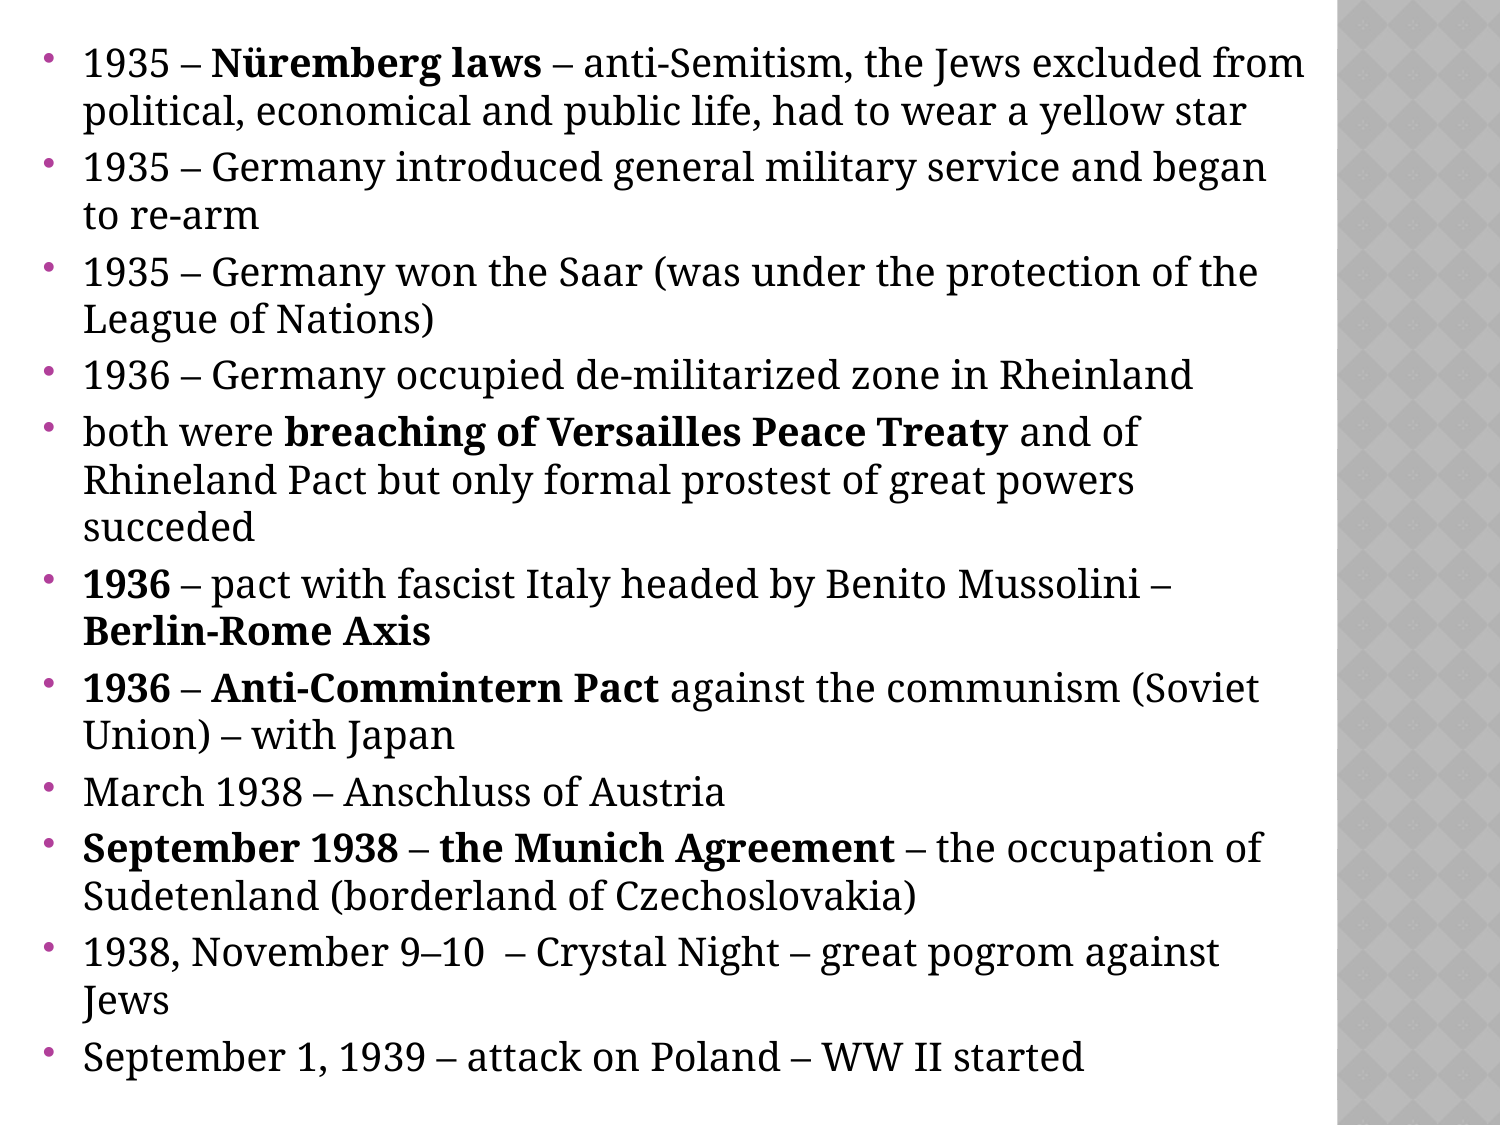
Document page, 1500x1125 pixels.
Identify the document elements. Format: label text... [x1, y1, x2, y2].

list 1935 – Nüremberg laws – anti-Semitism, the Jews excluded from political, economical and public life, had to wear a yellow star 1935 – Germany introduced general military service and began to re-arm 1935 – Germany won the Saar (was under the protection of the League of Nations) 1936 – Germany occupied de-militarized zone in Rheinland both were breaching of Versailles Peace Treaty and of Rhineland Pact but only formal prostest of great powers succeded 1936 – pact with fascist Italy headed by Benito Mussolini – Berlin-Rome Axis 1936 – Anti-Commintern Pact against the communism (Soviet Union) – with Japan March 1938 – Anschluss of Austria September 1938 – the Munich Agreement – the occupation of Sudetenland (borderland of Czechoslovakia) 1938, November 9–10 – Crystal Night – great pogrom against Jews September 1, 1939 – attack on Poland – WW II started [29, 30, 1329, 1094]
